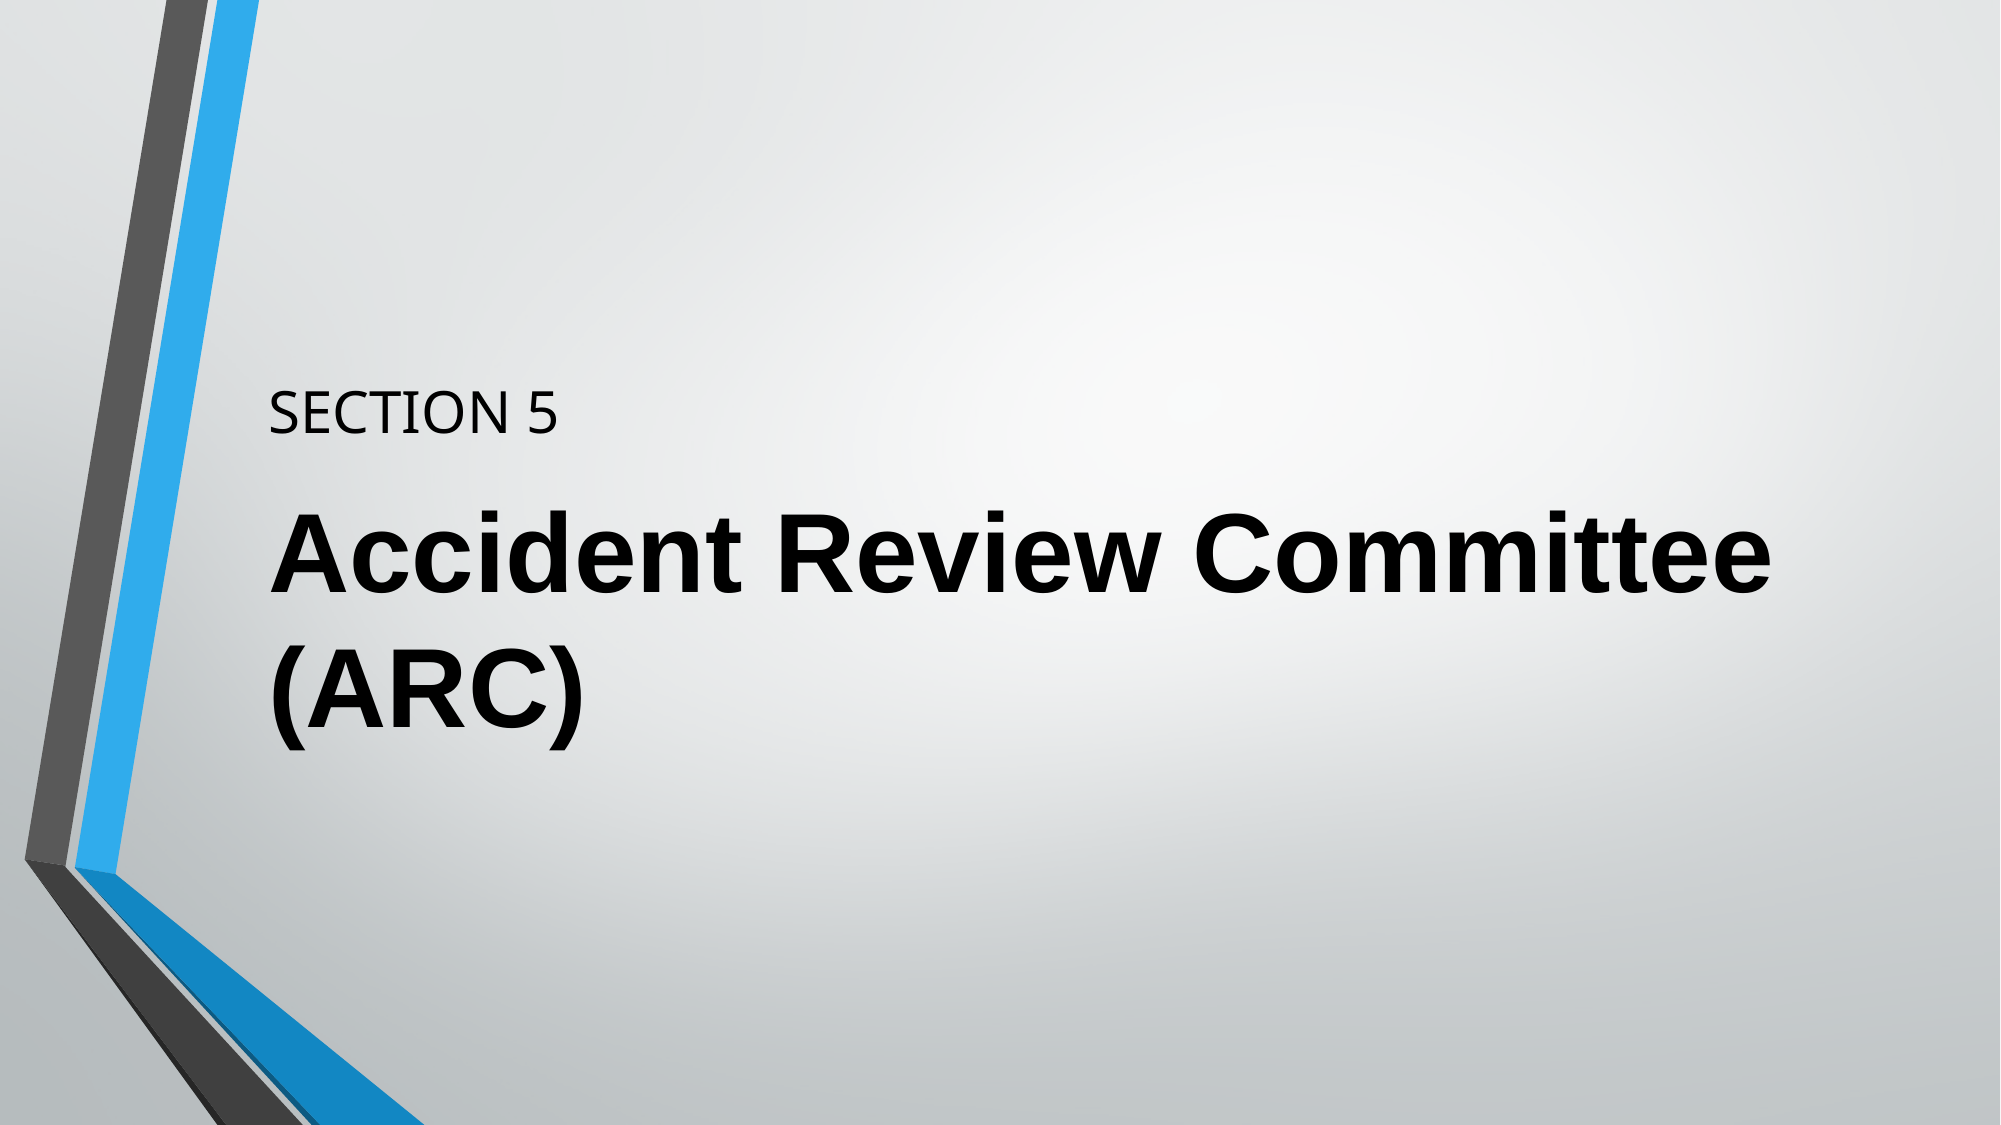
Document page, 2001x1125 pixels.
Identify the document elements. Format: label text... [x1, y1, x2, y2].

list SECTION 5 Accident Review Committee (ARC) [253, 186, 1897, 939]
